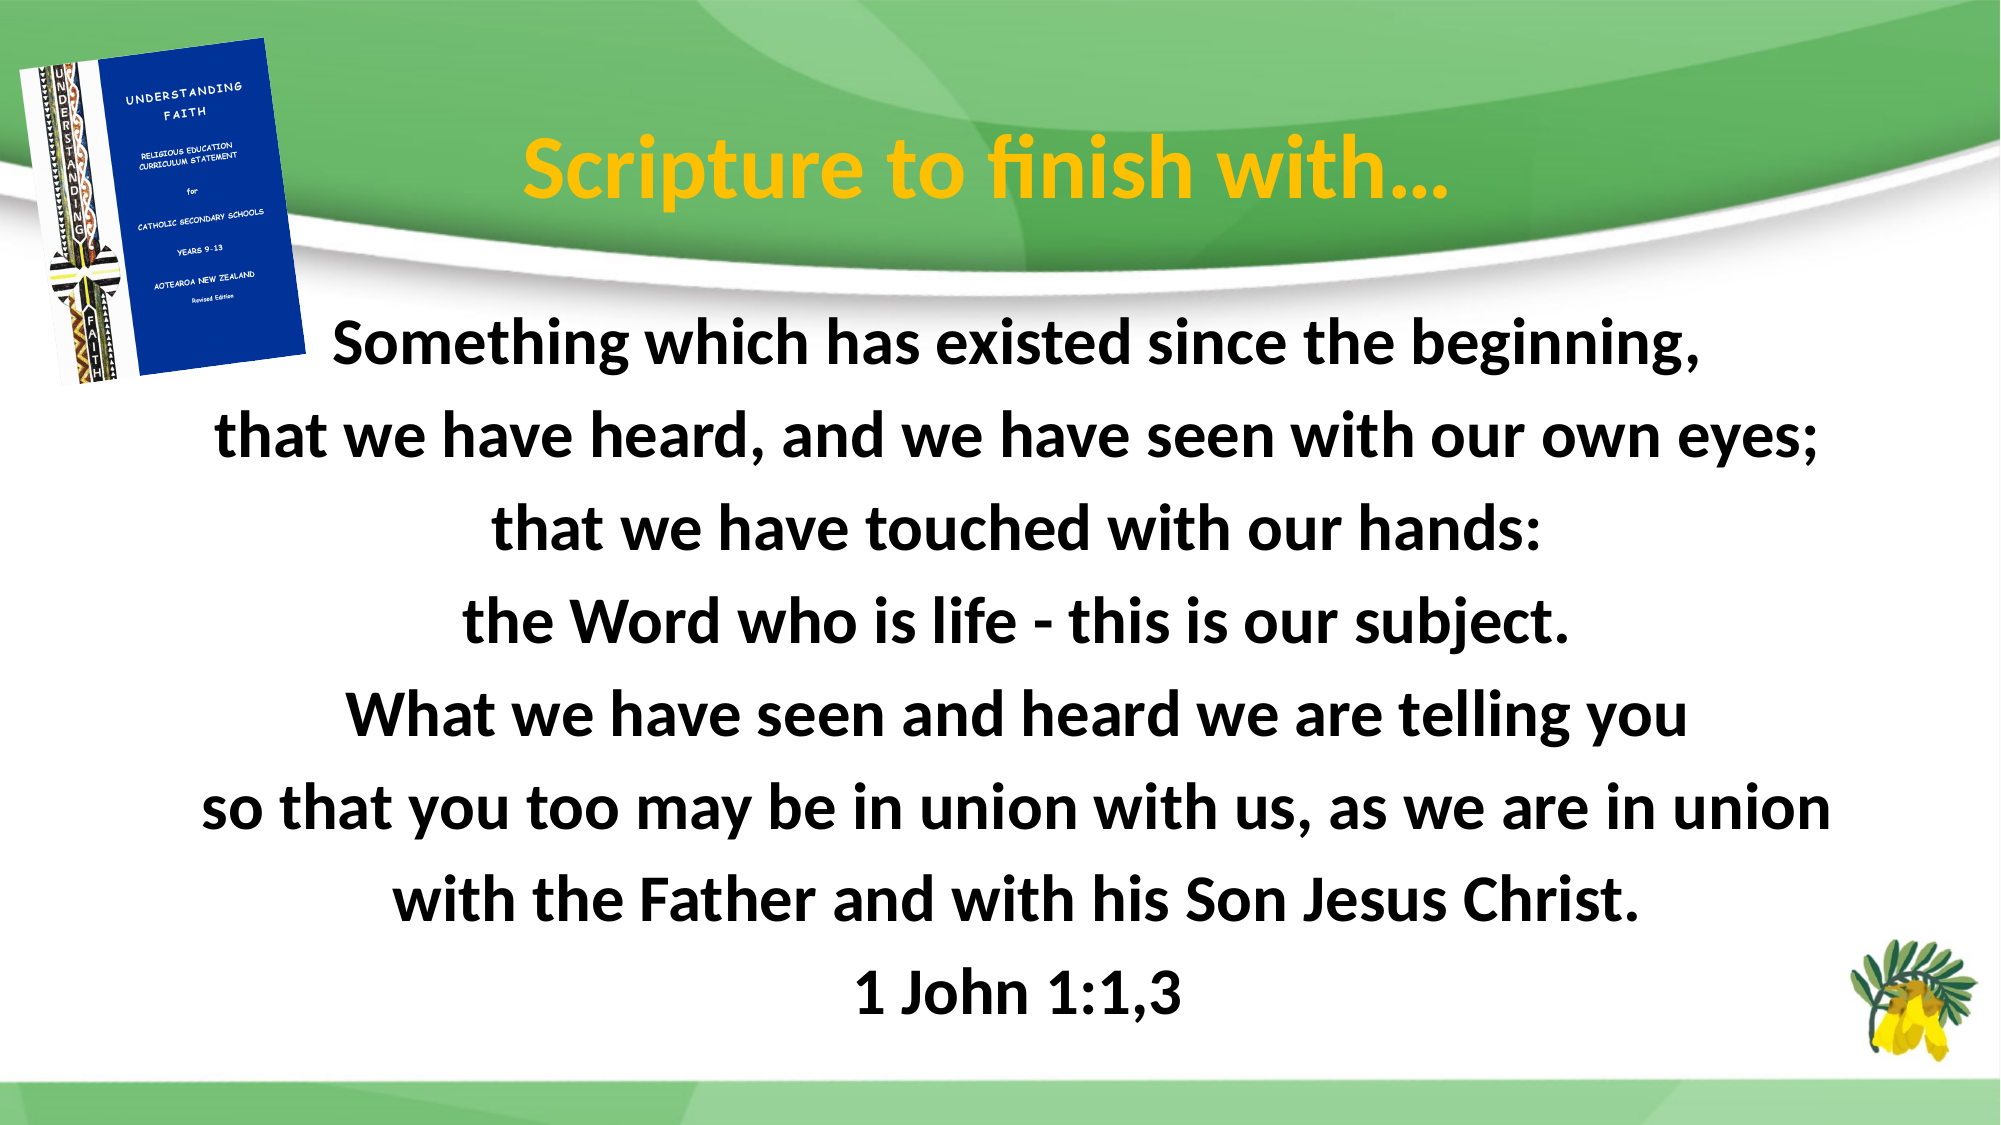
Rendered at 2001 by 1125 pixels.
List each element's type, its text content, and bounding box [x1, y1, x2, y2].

picture [0, 0, 2001, 1125]
title Scripture to finish with… [286, 59, 1745, 278]
list Something which has existed since the beginning, that we have heard, and we have seen with our own eyes; that we have touched with our hands: the Word who is life - this is our subject. What we have seen and heard we are telling you so that you too may be in union with us, as we are in union with the Father and with his Son Jesus Christ. 1 John 1:1,3 [137, 299, 1898, 1125]
